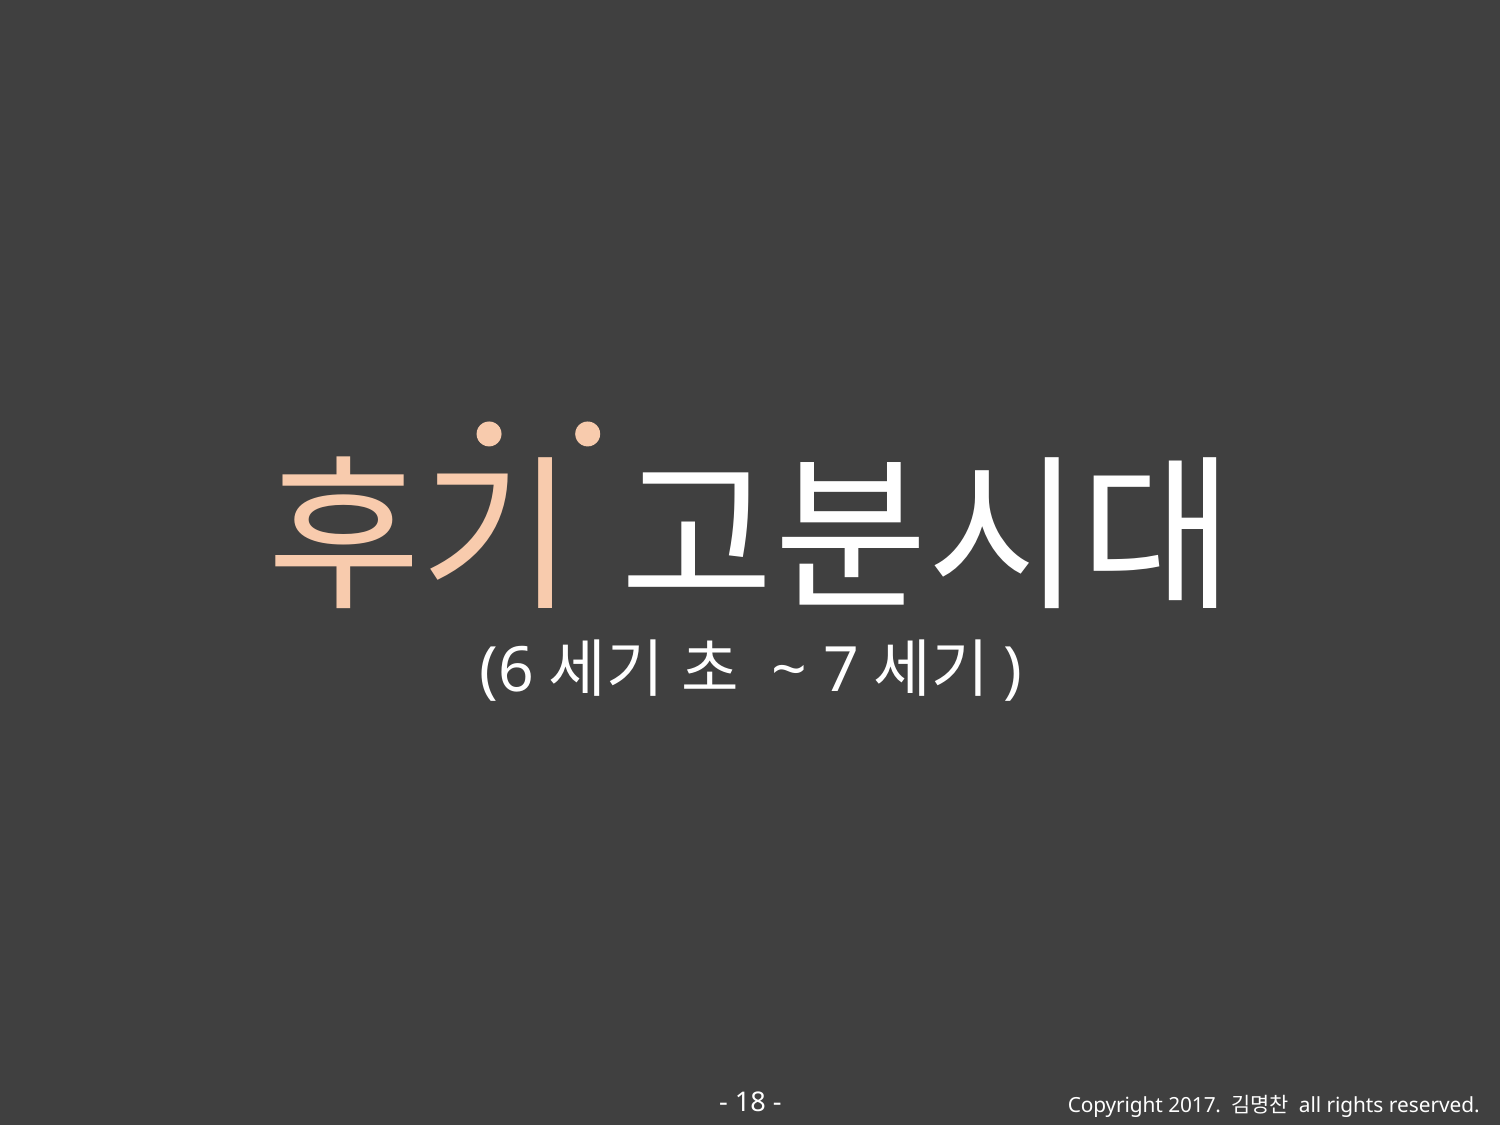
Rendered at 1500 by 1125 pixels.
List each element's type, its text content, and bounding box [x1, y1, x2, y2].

text_box Copyright 2017. 김명찬 all rights reserved. [861, 1083, 1500, 1124]
text_box - 18 - [459, 1077, 1042, 1125]
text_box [476, 421, 601, 447]
text_box 후기 고분시대 (6세기 초 ~ 7세기) [134, 421, 1368, 712]
